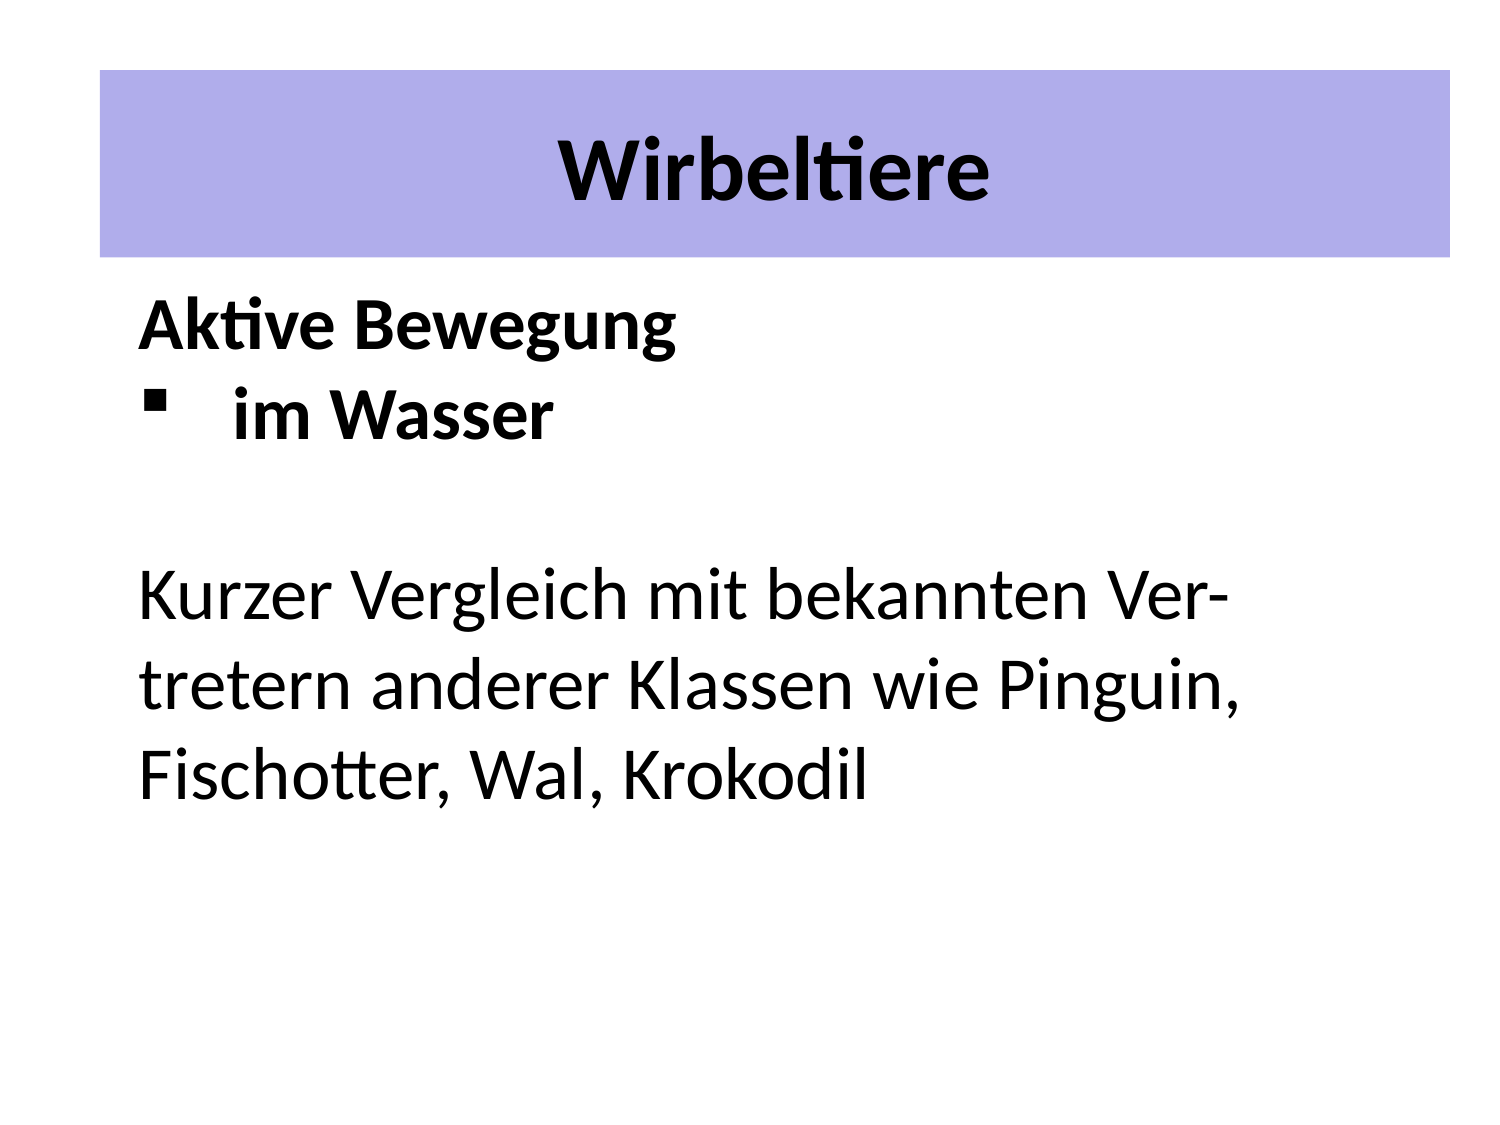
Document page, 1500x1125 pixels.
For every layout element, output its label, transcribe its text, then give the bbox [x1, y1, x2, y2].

text_box Wirbeltiere [99, 70, 1450, 258]
text_box Aktive Bewegung im Wasser Kurzer Vergleich mit bekannten Ver-tretern anderer Klassen wie Pinguin, Fischotter, Wal, Krokodil [124, 267, 1365, 822]
title 2 Unterrichtspläne [75, 45, 1425, 233]
